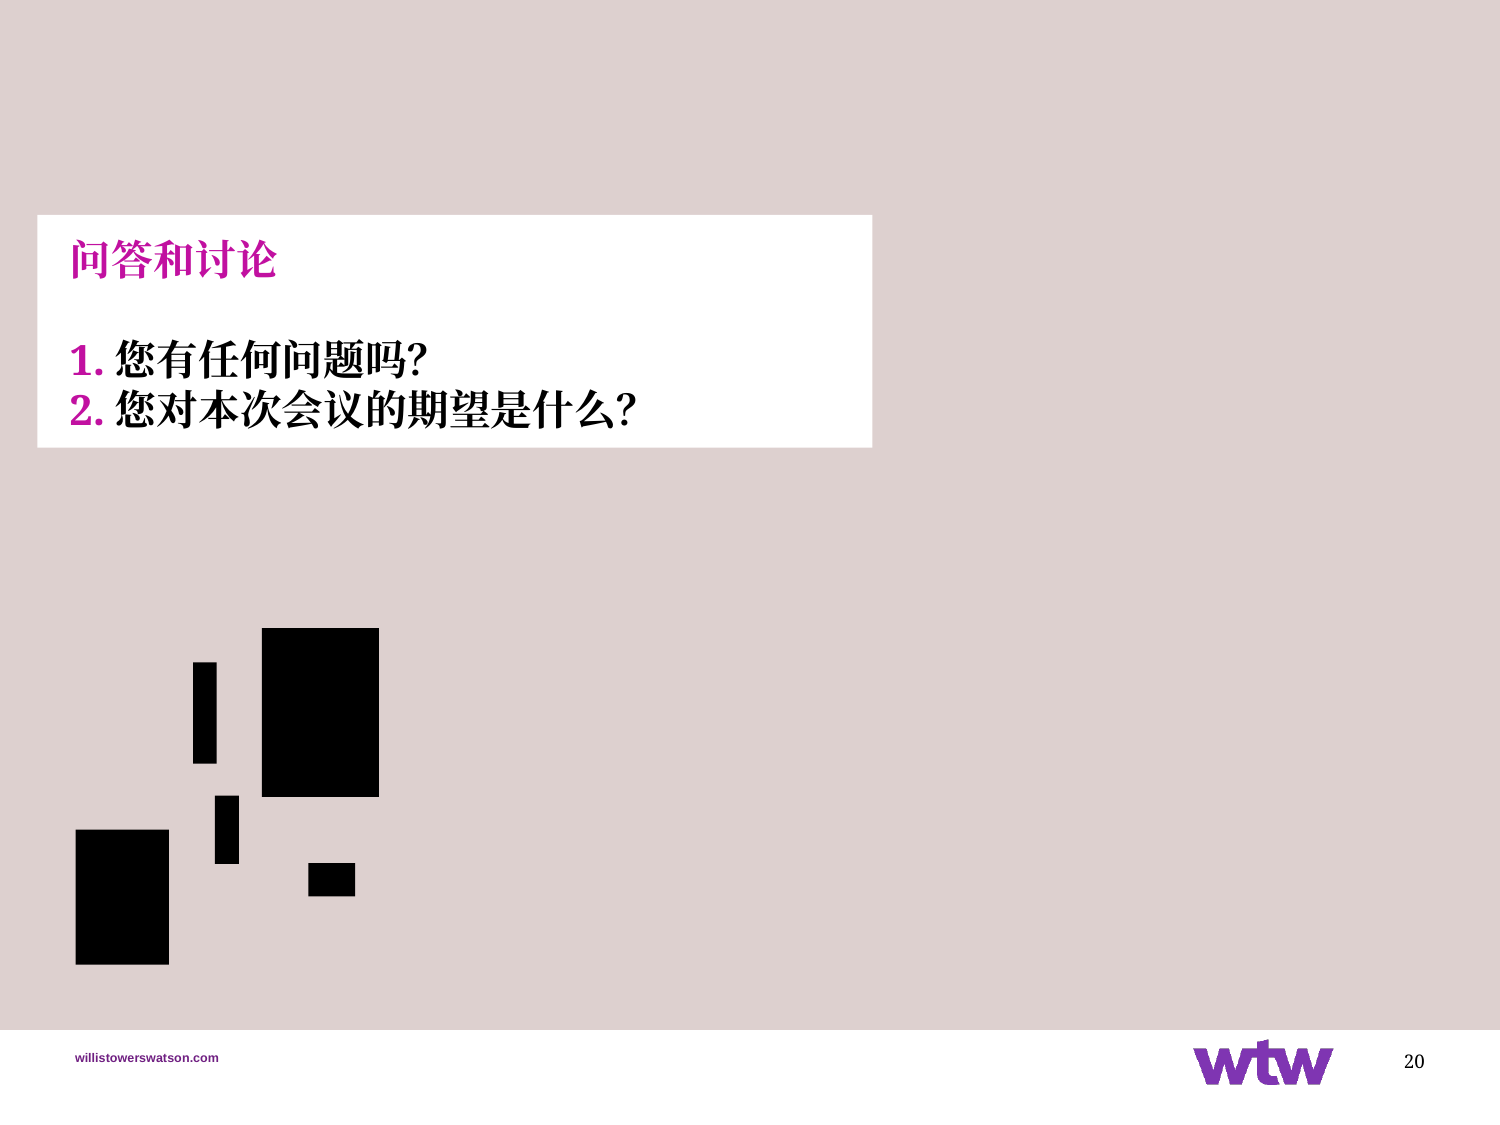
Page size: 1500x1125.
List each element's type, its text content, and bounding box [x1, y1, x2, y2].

picture [1184, 1030, 1342, 1094]
title 问答和讨论 1.您有任何问题吗？ 2.您对本次会议的期望是什么？ [69, 233, 830, 296]
slide_number 20 [1362, 1050, 1425, 1073]
